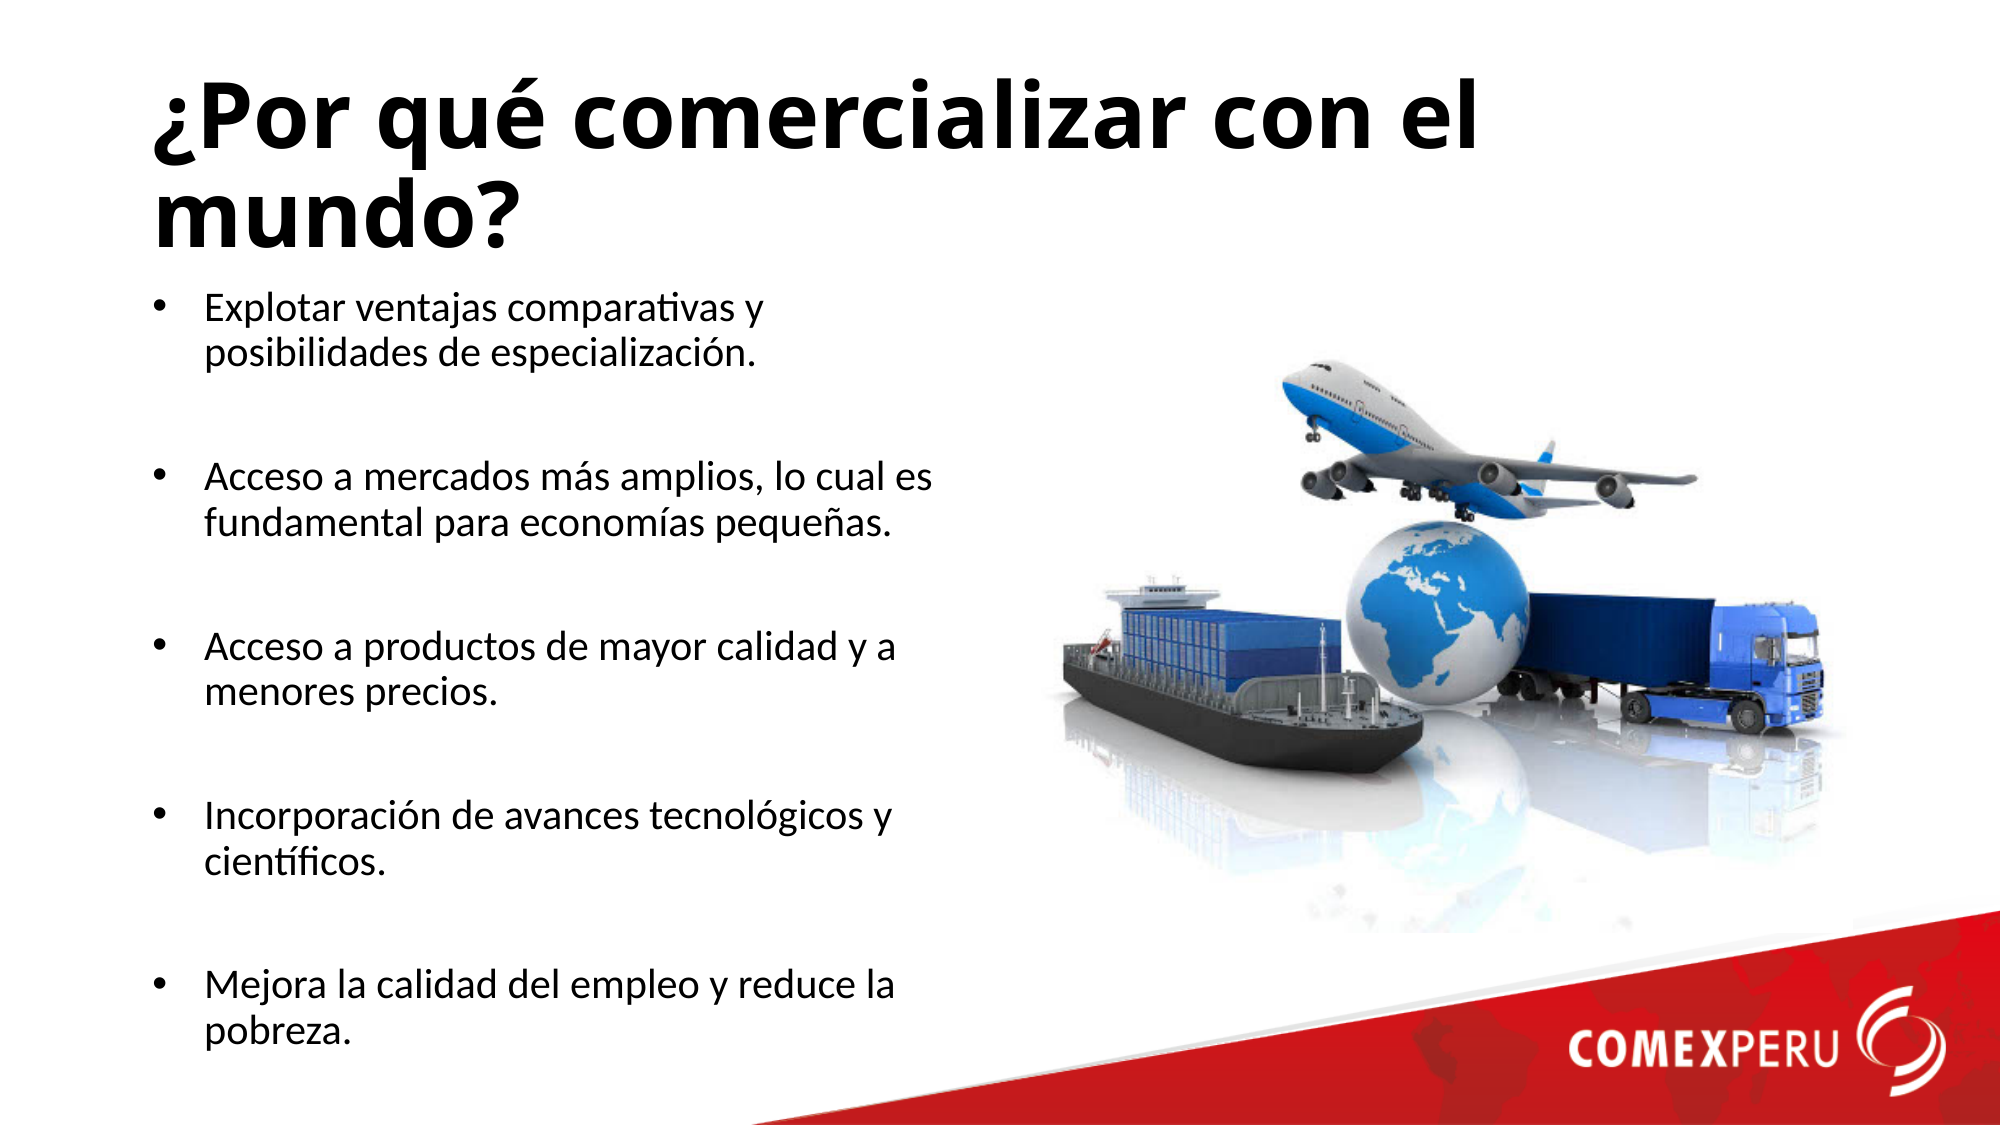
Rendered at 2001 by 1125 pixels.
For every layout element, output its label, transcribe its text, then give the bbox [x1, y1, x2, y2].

text_box Explotar ventajas comparativas y posibilidades de especialización. Acceso a mercados más amplios, lo cual es fundamental para economías pequeñas. Acceso a productos de mayor calidad y a menores precios. Incorporación de avances tecnológicos y científicos. Mejora la calidad del empleo y reduce la pobreza. [137, 277, 950, 1110]
picture [751, 324, 2000, 1125]
title ¿Por qué comercializar con el mundo? [137, 59, 1863, 278]
